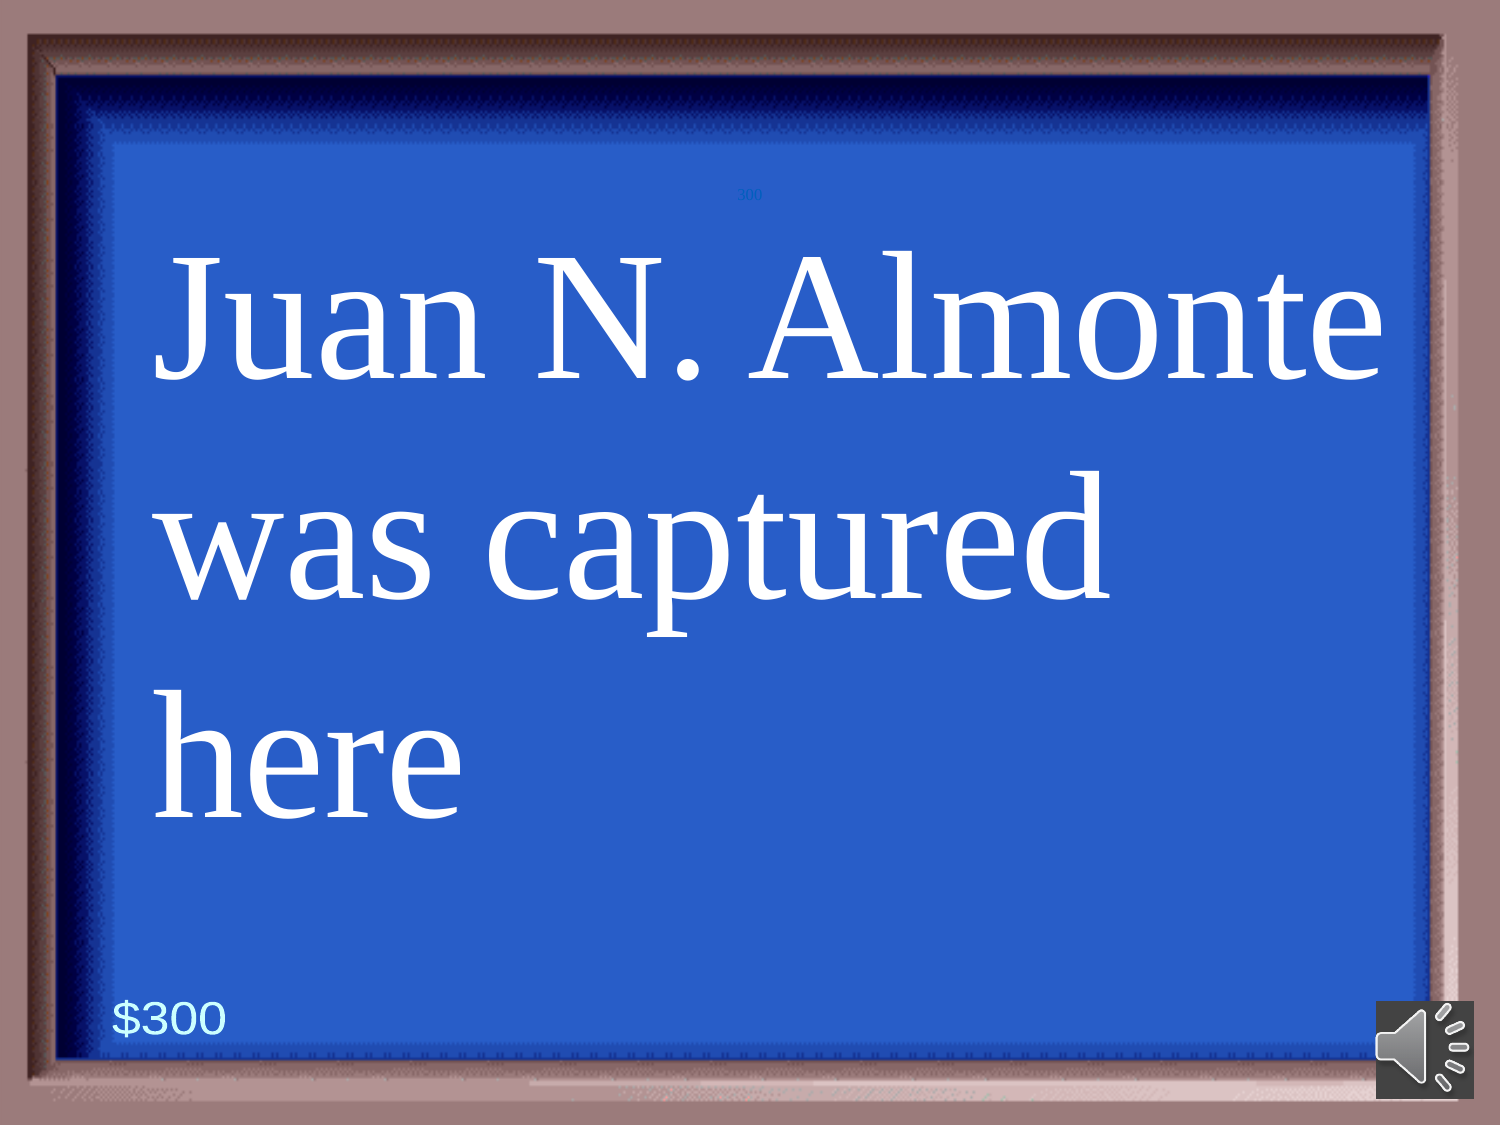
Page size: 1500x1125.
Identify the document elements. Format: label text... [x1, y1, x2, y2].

title 300 [112, 99, 1388, 288]
text_box Juan N. Almonte was captured here [137, 187, 1413, 862]
picture [0, 0, 1500, 1125]
